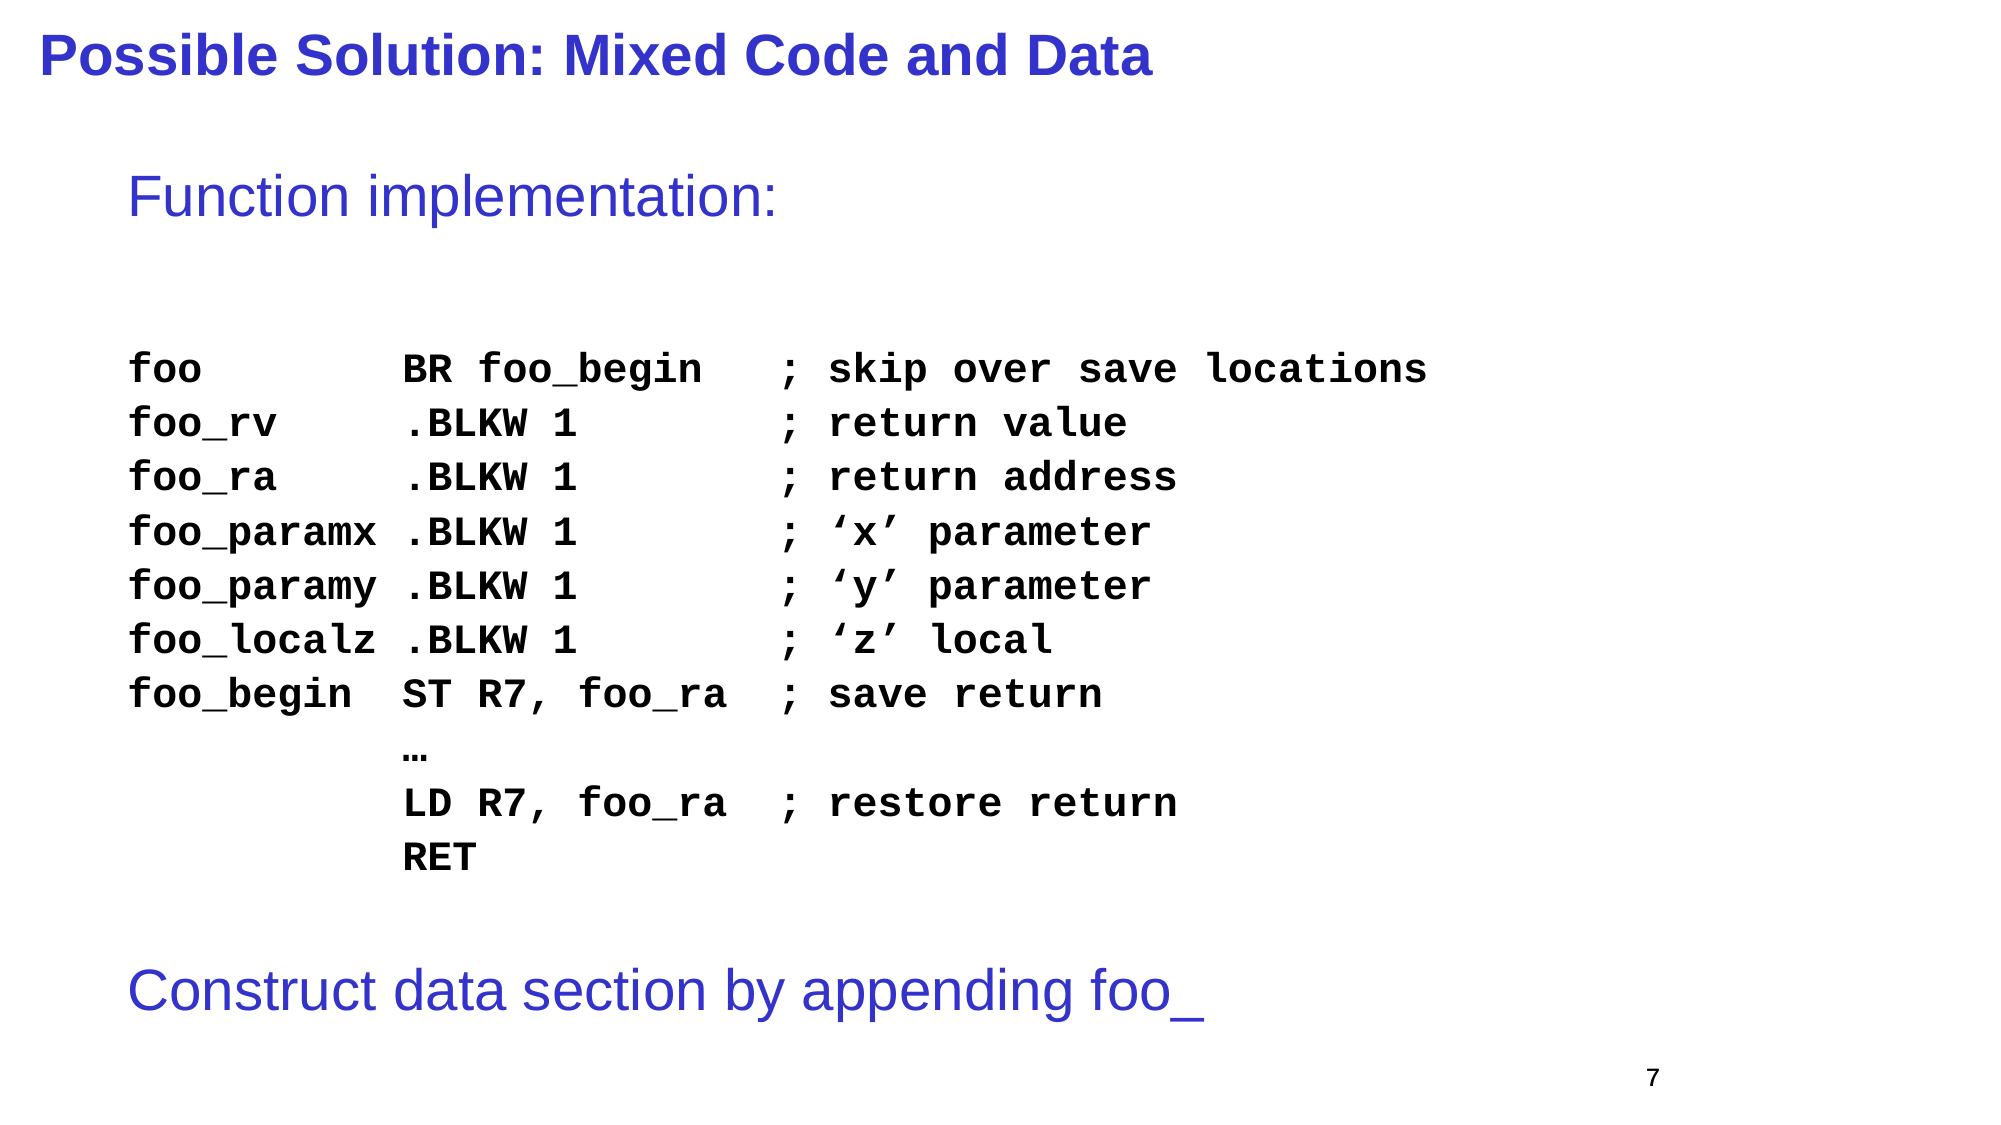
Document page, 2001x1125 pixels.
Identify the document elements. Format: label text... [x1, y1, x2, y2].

text_box 7 [1324, 1024, 1675, 1099]
text_box Possible Solution: Mixed Code and Data [24, 9, 1500, 205]
text_box Function implementation: foo BR foo_begin ; skip over save locations foo_rv .BLKW 1 ; return value foo_ra .BLKW 1 ; return address foo_paramx .BLKW 1 ; ‘x’ parameter foo_paramy .BLKW 1 ; ‘y’ parameter foo_localz .BLKW 1 ; ‘z’ local foo_begin ST R7, foo_ra ; save return … LD R7, foo_ra ; restore return RET Construct data section by appending foo_ [112, 149, 1512, 1000]
